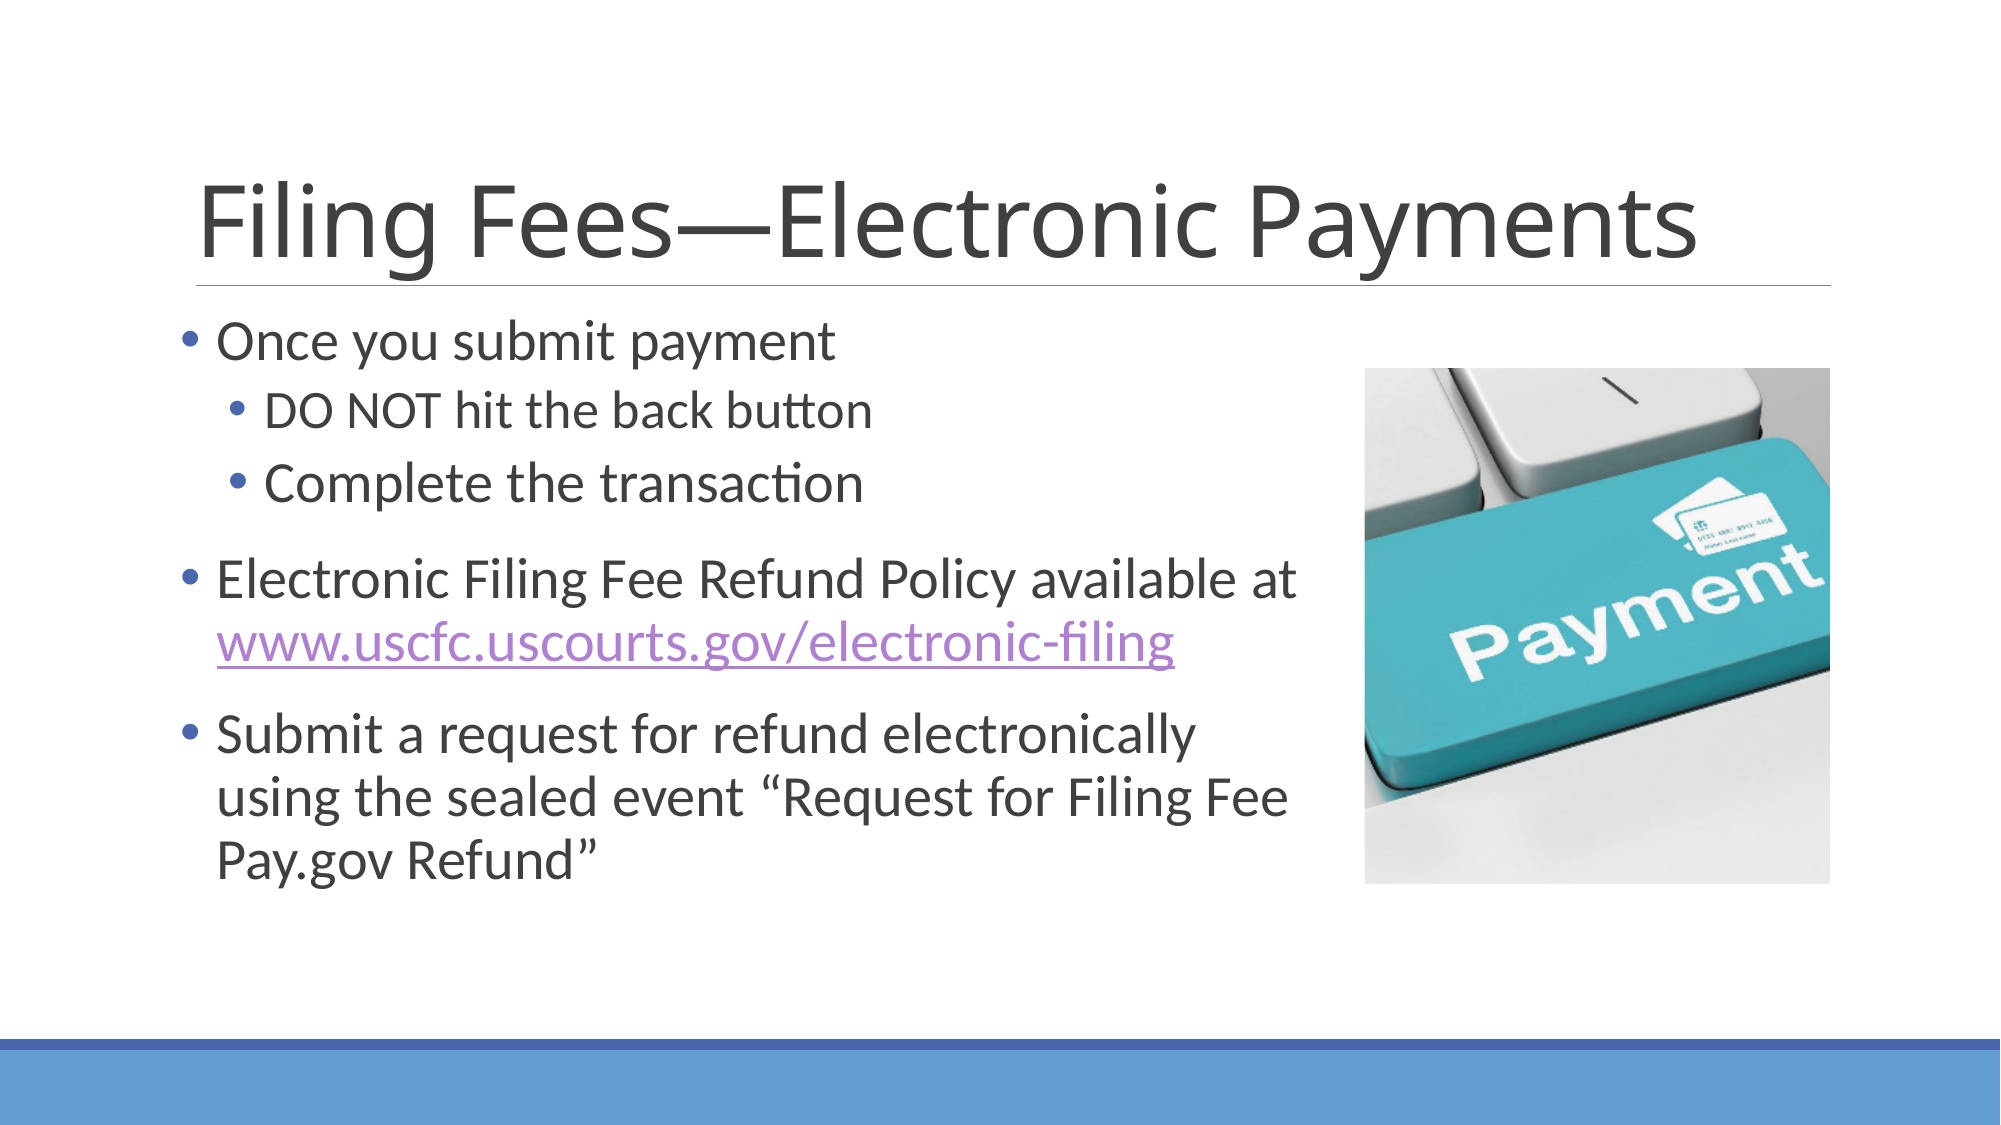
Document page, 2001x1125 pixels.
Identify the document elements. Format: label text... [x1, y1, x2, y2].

list Once you submit payment DO NOT hit the back button Complete the transaction Electronic Filing Fee Refund Policy available at www.uscfc.uscourts.gov/electronic-filing Submit a request for refund electronically using the sealed event “Request for Filing Fee Pay.gov Refund” [180, 302, 1313, 963]
title Filing Fees—Electronic Payments [180, 47, 1830, 285]
picture [1364, 367, 1831, 885]
